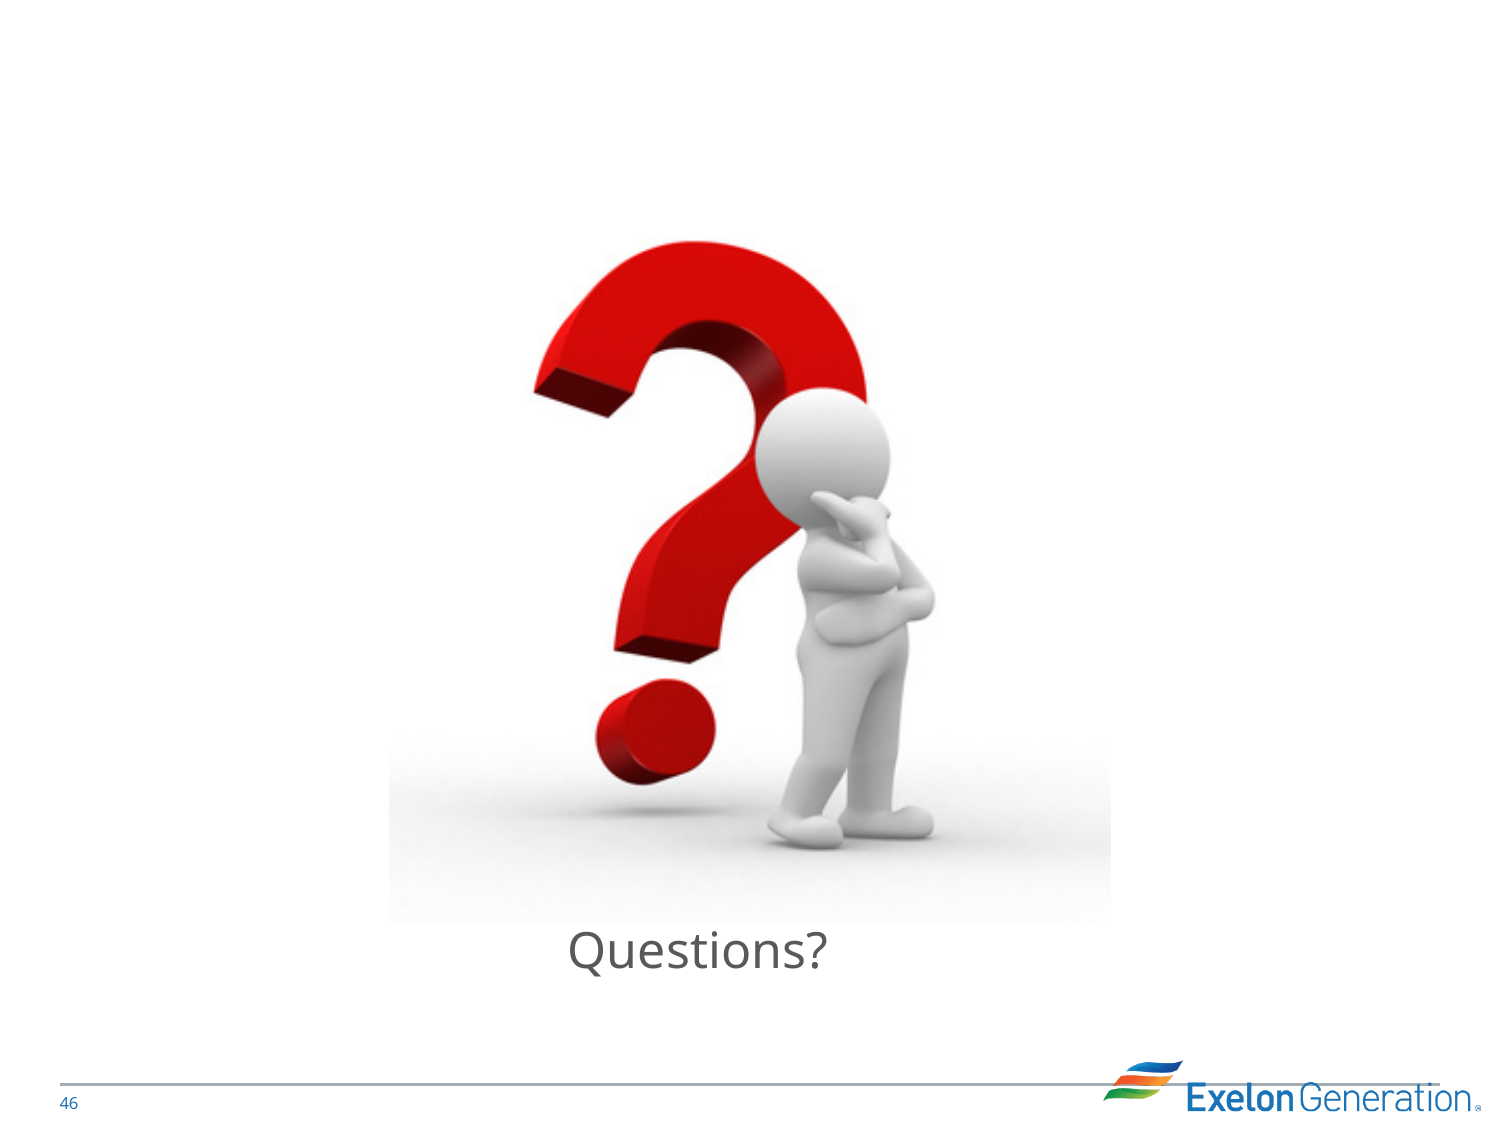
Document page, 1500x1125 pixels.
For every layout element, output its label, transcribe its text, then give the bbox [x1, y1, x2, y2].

slide_number 46 [59, 1086, 116, 1122]
picture [389, 201, 1111, 924]
list Questions? [285, 922, 1111, 1039]
picture [1103, 1059, 1481, 1112]
